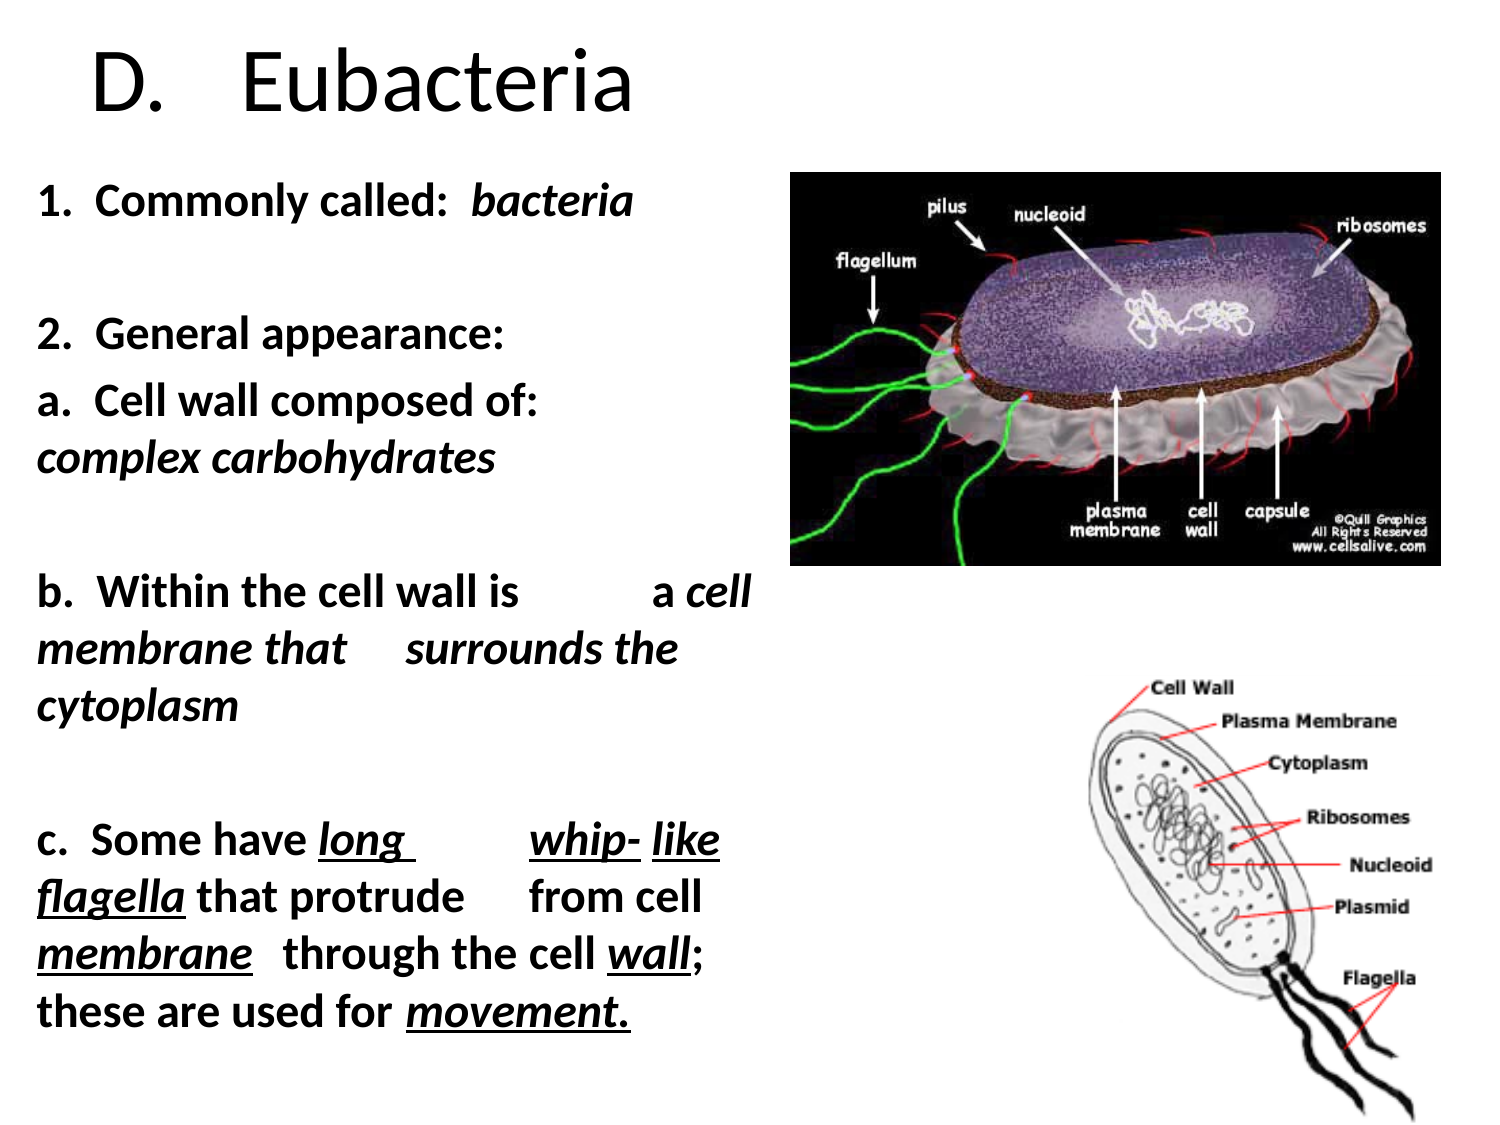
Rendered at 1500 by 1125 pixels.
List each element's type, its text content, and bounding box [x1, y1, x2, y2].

picture [1085, 674, 1441, 1125]
title D. Eubacteria [75, 0, 1425, 149]
list 1. Commonly called: bacteria 2. General appearance: a. Cell wall composed of: complex carbohydrates b. Within the cell wall is a cell membrane that surrounds the cytoplasm c. Some have long whip- like flagella that protrude from cell membrane through the cell wall; these are used for movement. [0, 160, 774, 1083]
picture [790, 172, 1441, 566]
